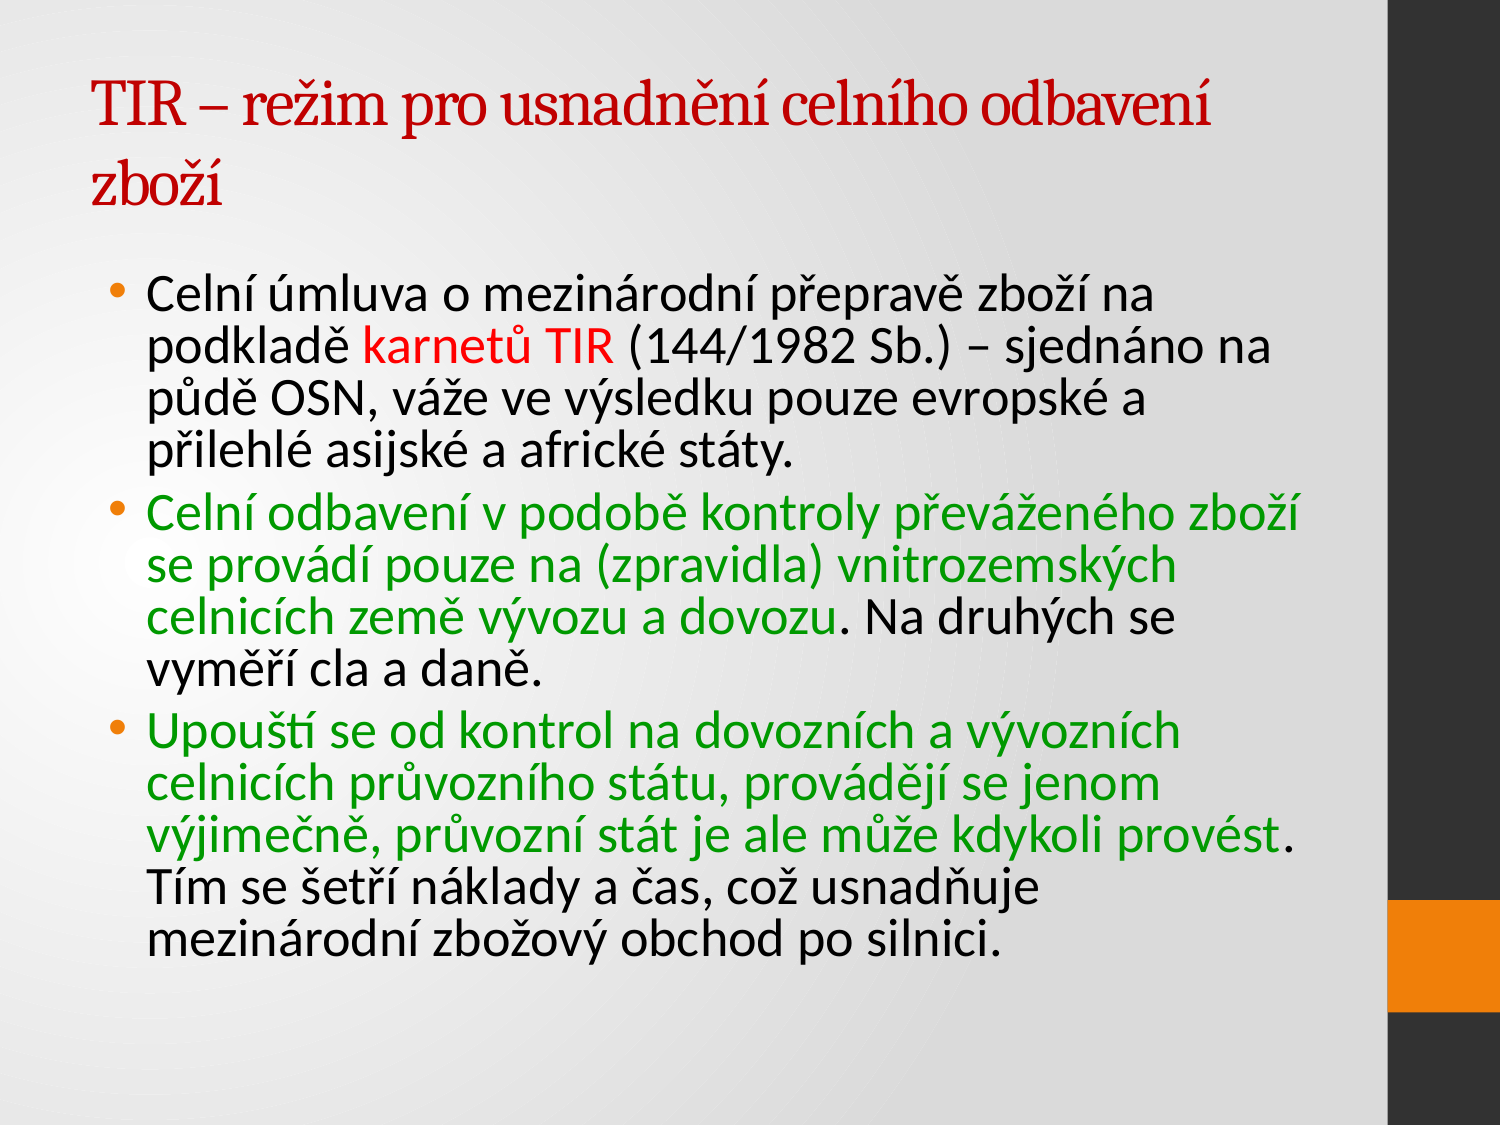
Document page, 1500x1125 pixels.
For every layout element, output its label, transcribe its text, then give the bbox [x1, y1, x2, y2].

title TIR – režim pro usnadnění celního odbavení zboží [75, 45, 1325, 233]
list Celní úmluva o mezinárodní přepravě zboží na podkladě karnetů TIR (144/1982 Sb.) – sjednáno na půdě OSN, váže ve výsledku pouze evropské a přilehlé asijské a africké státy. Celní odbavení v podobě kontroly převáženého zboží se provádí pouze na (zpravidla) vnitrozemských celnicích země vývozu a dovozu. Na druhých se vyměří cla a daně. Upouští se od kontrol na dovozních a vývozních celnicích průvozního státu, provádějí se jenom výjimečně, průvozní stát je ale může kdykoli provést. Tím se šetří náklady a čas, což usnadňuje mezinárodní zbožový obchod po silnici. [75, 262, 1325, 1050]
